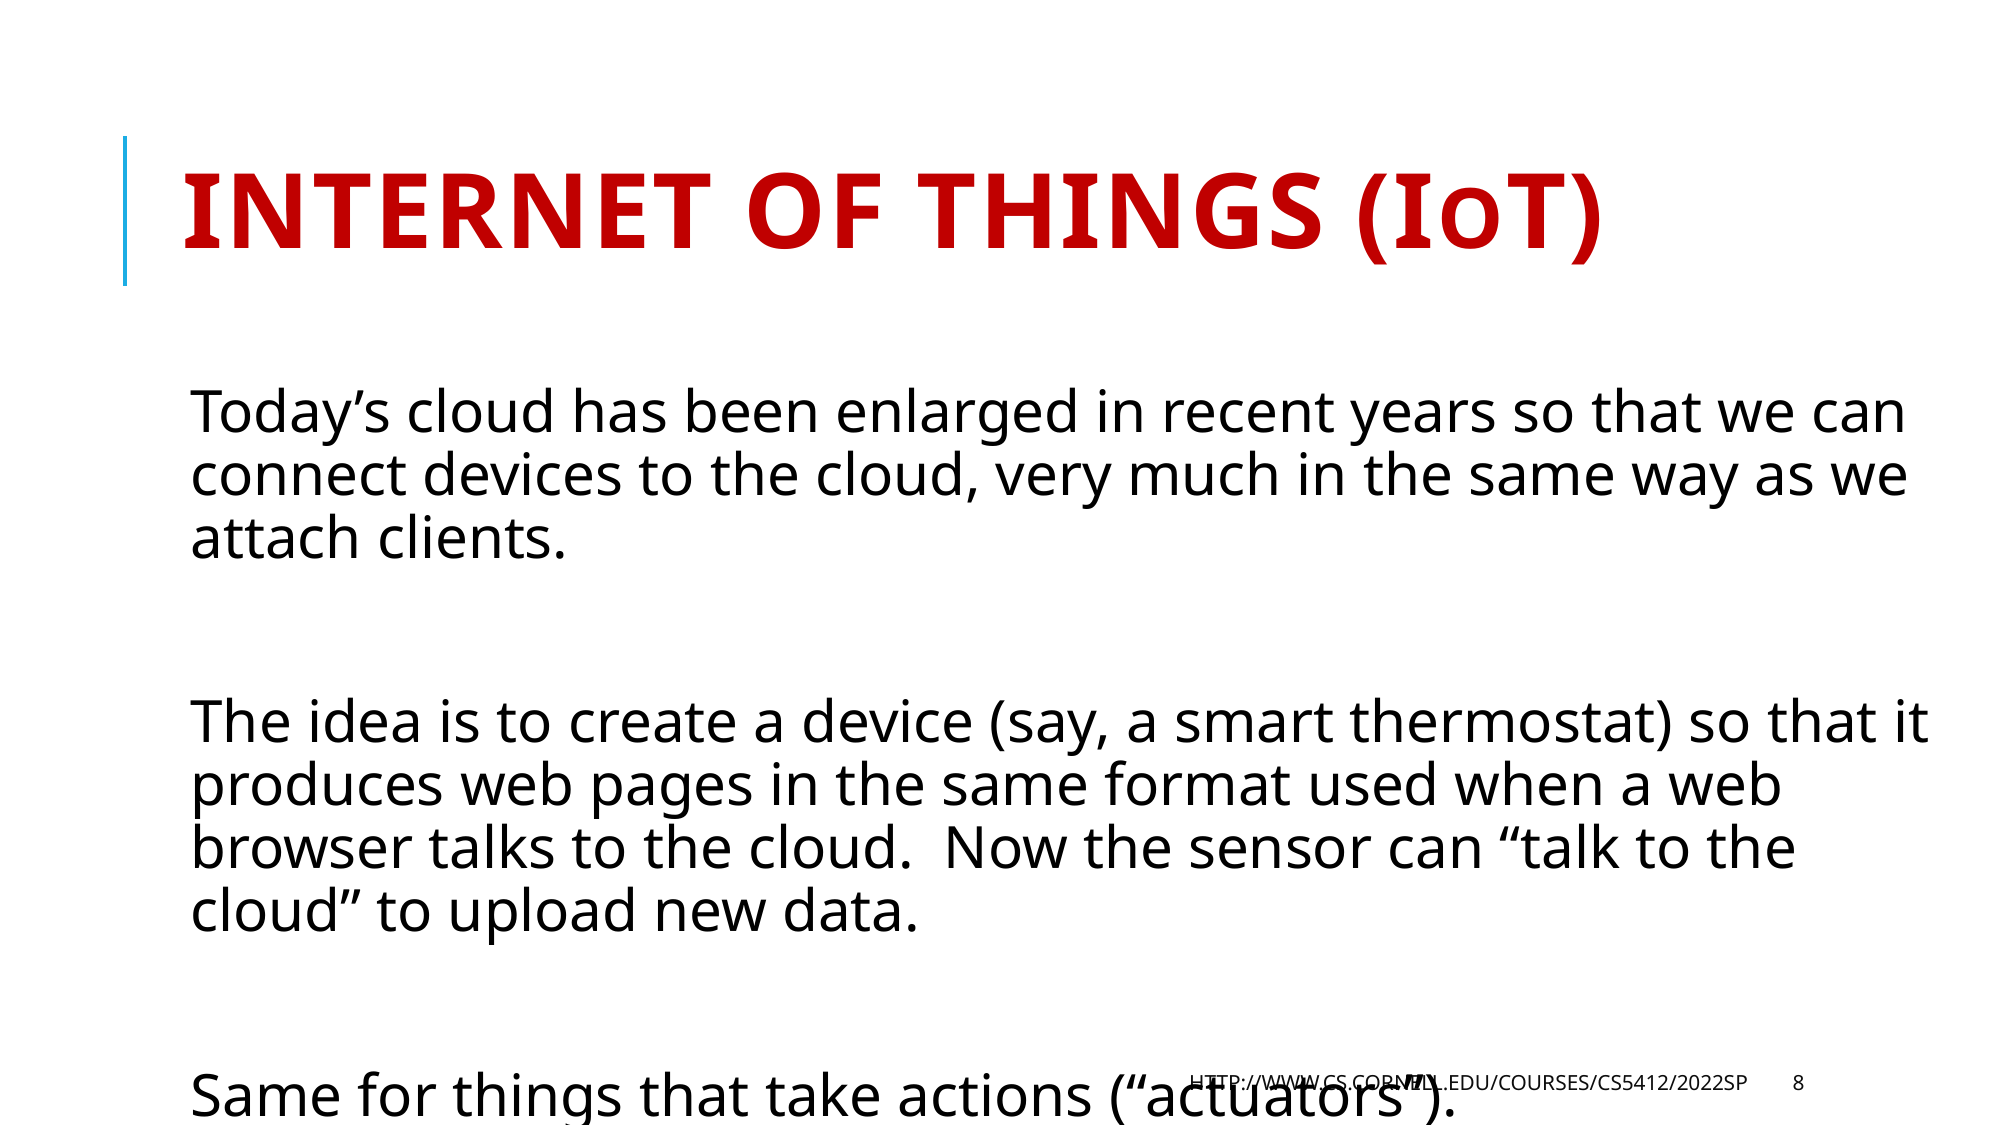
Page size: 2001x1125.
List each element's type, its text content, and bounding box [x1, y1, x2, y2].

list Today’s cloud has been enlarged in recent years so that we can connect devices to the cloud, very much in the same way as we attach clients. The idea is to create a device (say, a smart thermostat) so that it produces web pages in the same format used when a web browser talks to the cloud. Now the sensor can “talk to the cloud” to upload new data. Same for things that take actions (“actuators”). [168, 375, 1938, 1035]
title Internet of things (IoT) [168, 96, 1938, 342]
slide_number 8 [1777, 1061, 1938, 1107]
footer http://www.cs.cornell.edu/courses/cs5412/2022sp [794, 1061, 1763, 1107]
